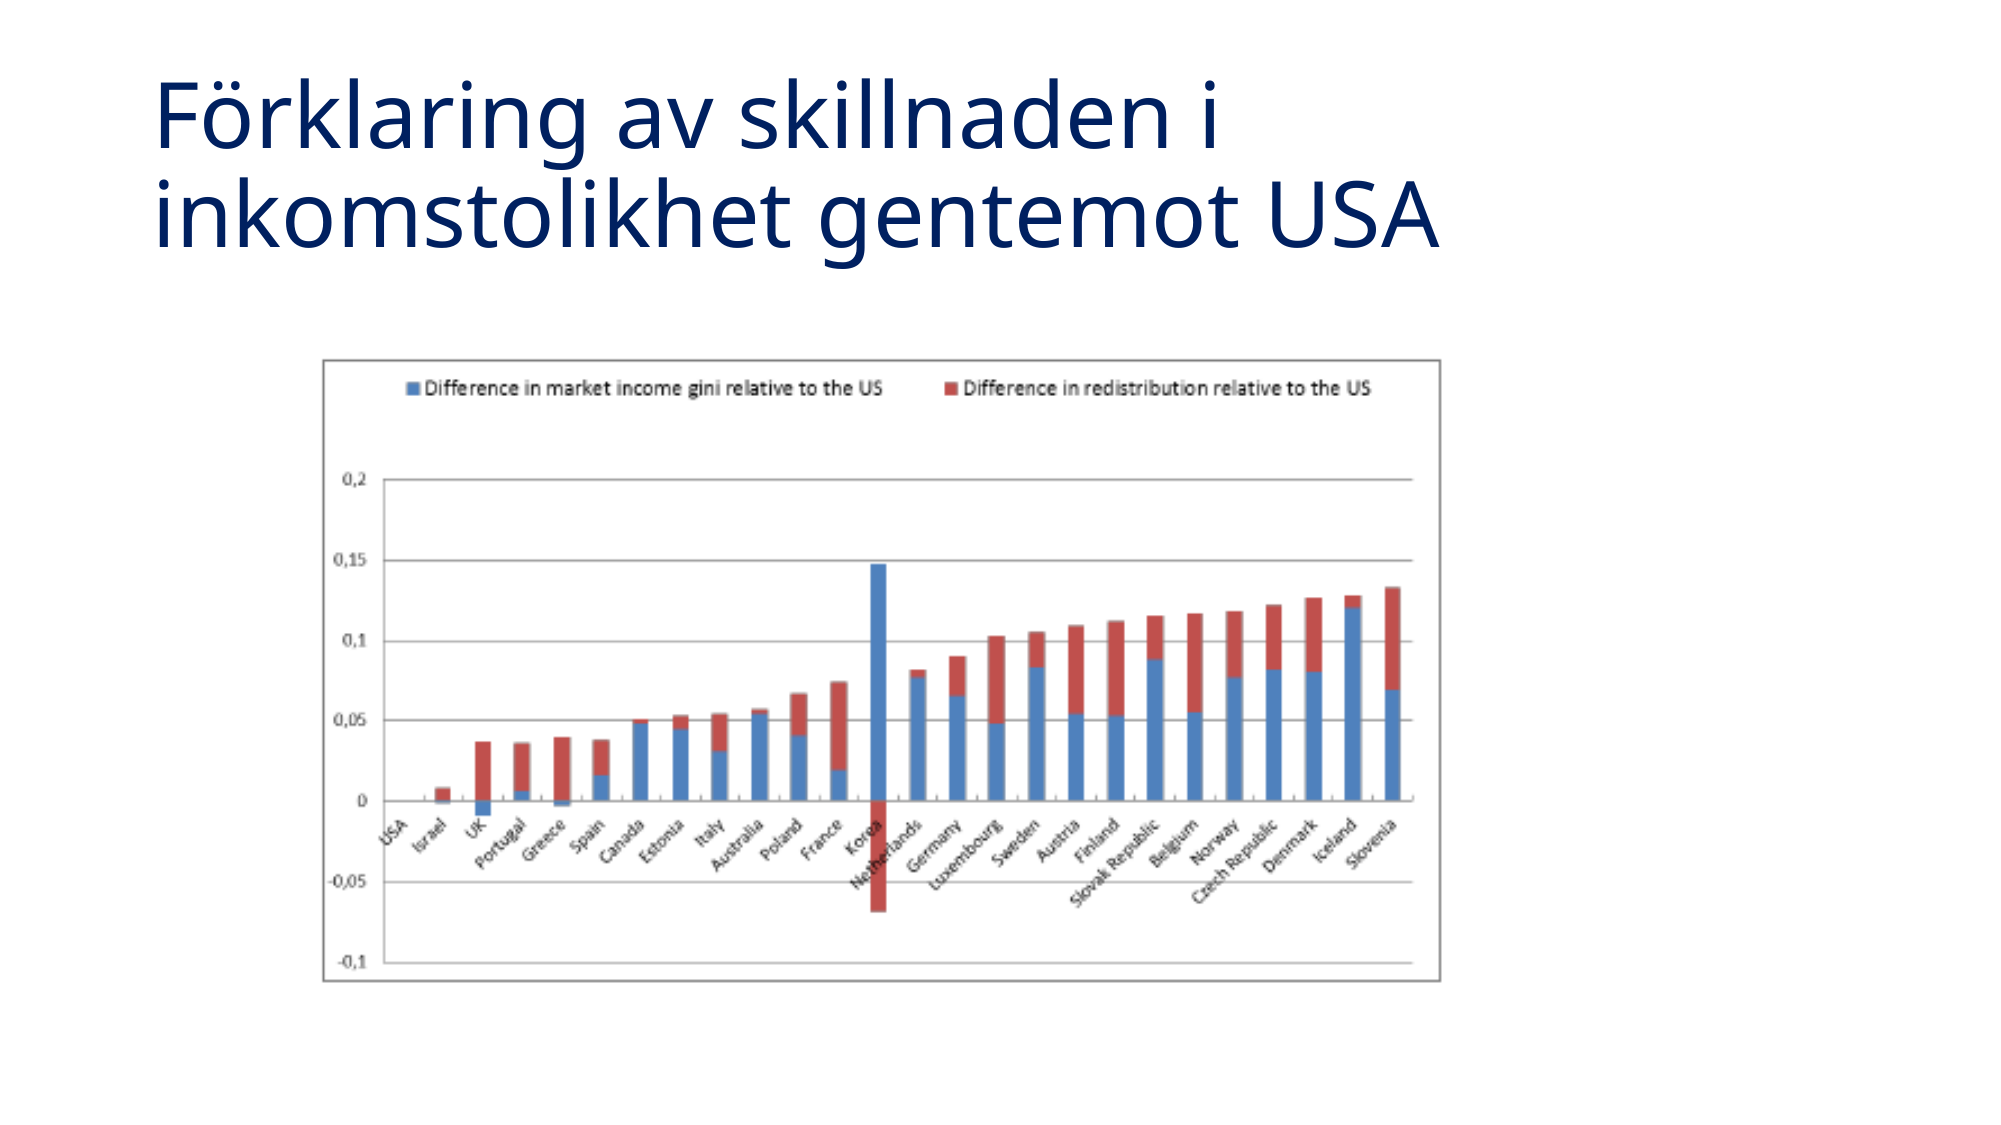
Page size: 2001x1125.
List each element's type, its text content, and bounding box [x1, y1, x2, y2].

title Förklaring av skillnaden i inkomstolikhet gentemot USA [137, 59, 1863, 278]
picture [314, 351, 1453, 994]
